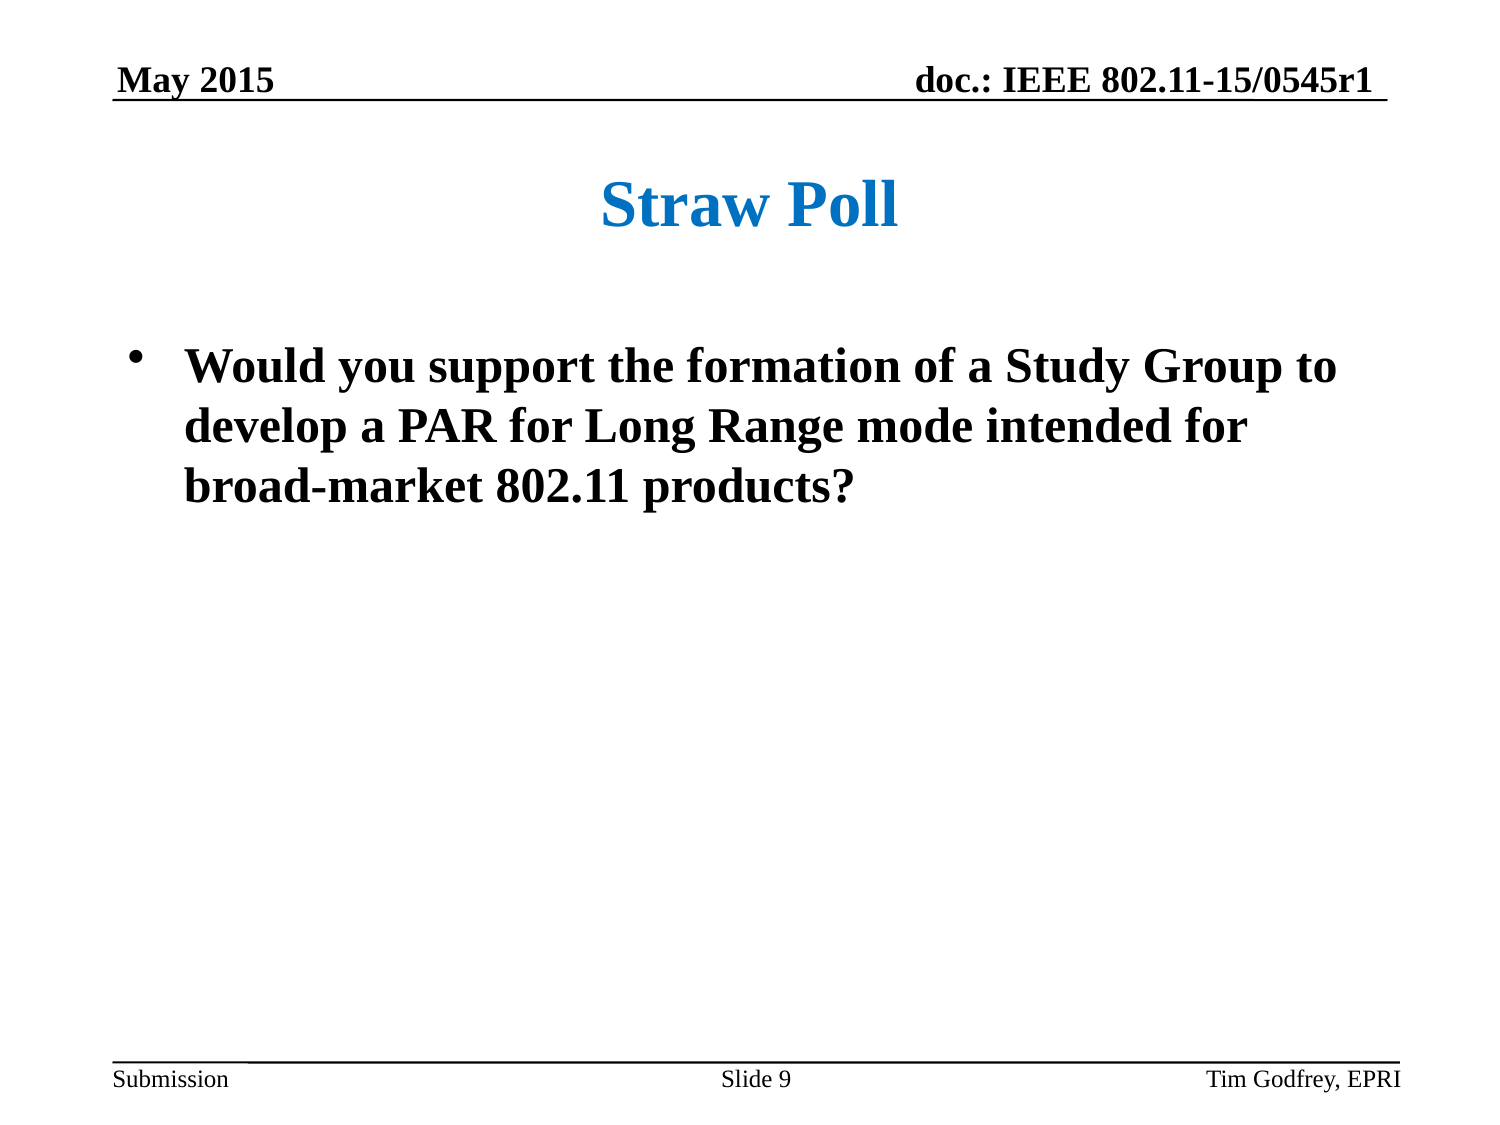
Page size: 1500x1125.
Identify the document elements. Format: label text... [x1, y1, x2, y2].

title Straw Poll [112, 112, 1388, 288]
list Would you support the formation of a Study Group to develop a PAR for Long Range mode intended for broad-market 802.11 products? [112, 324, 1388, 1001]
footer Tim Godfrey, EPRI [1203, 1061, 1402, 1093]
slide_number Slide 9 [712, 1061, 800, 1093]
